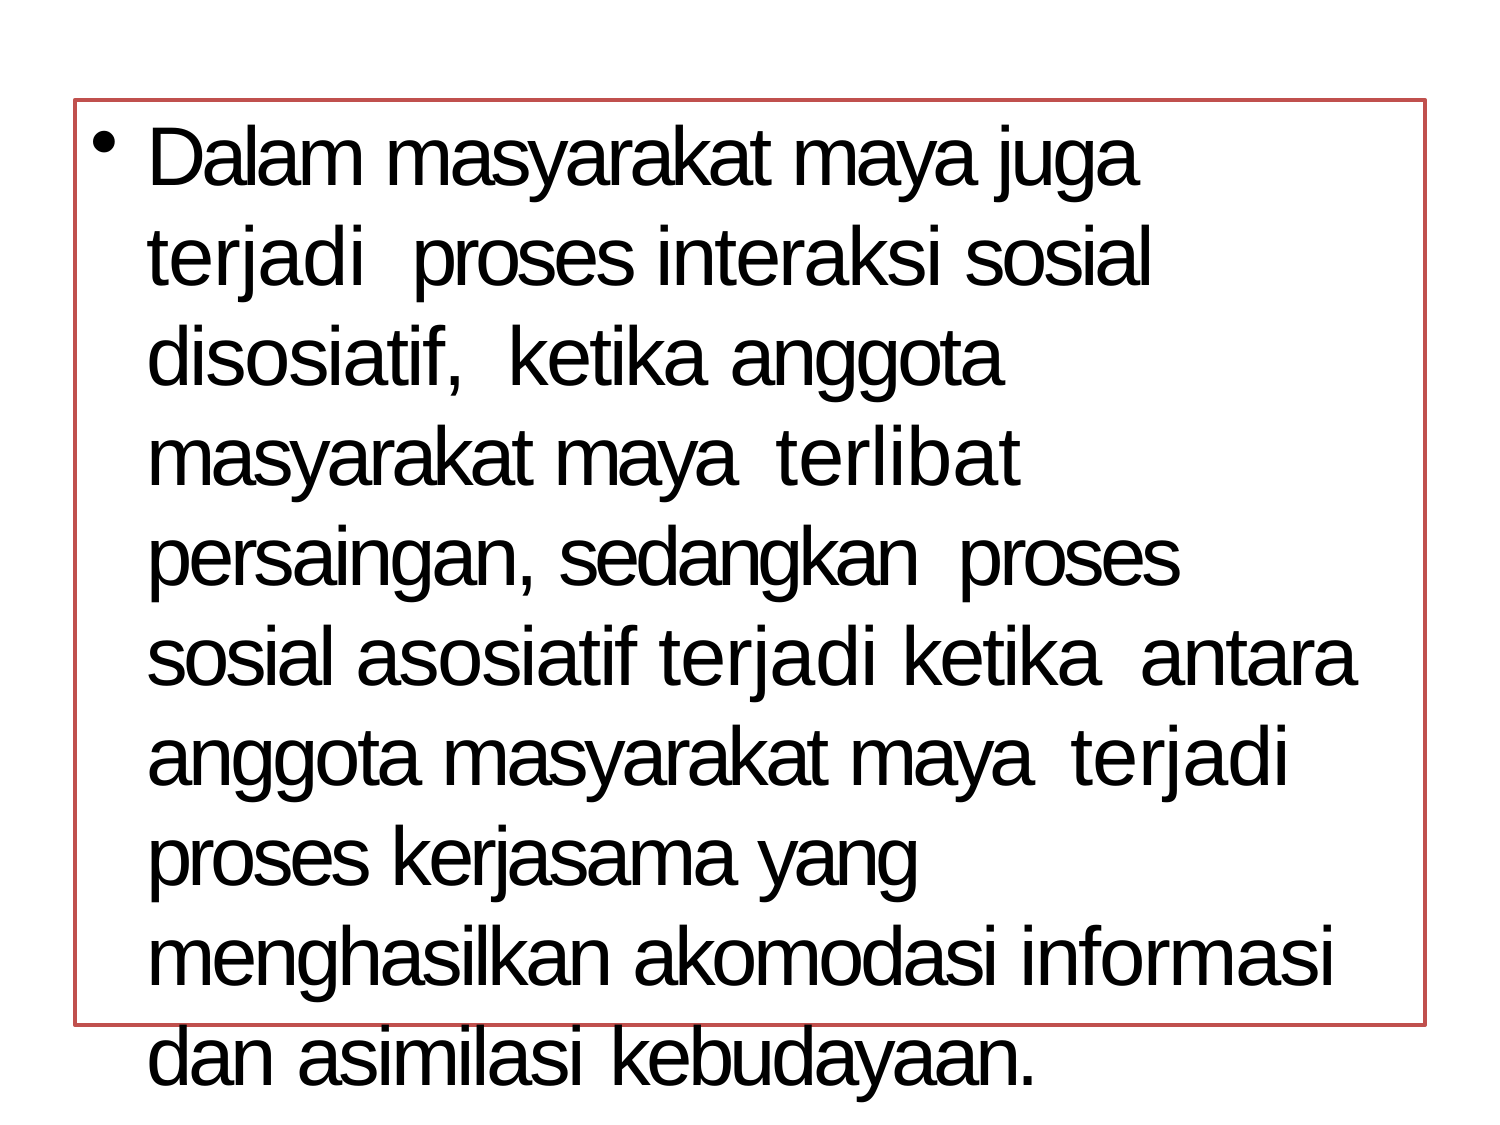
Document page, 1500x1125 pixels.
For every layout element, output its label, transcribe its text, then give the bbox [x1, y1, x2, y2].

text_box Dalam masyarakat maya juga terjadi proses interaksi sosial disosiatif, ketika anggota masyarakat maya terlibat persaingan, sedangkan proses sosial asosiatif terjadi ketika antara anggota masyarakat maya terjadi proses kerjasama yang menghasilkan akomodasi informasi dan asimilasi kebudayaan. [87, 100, 1368, 1102]
text_box [74, 99, 1425, 1025]
